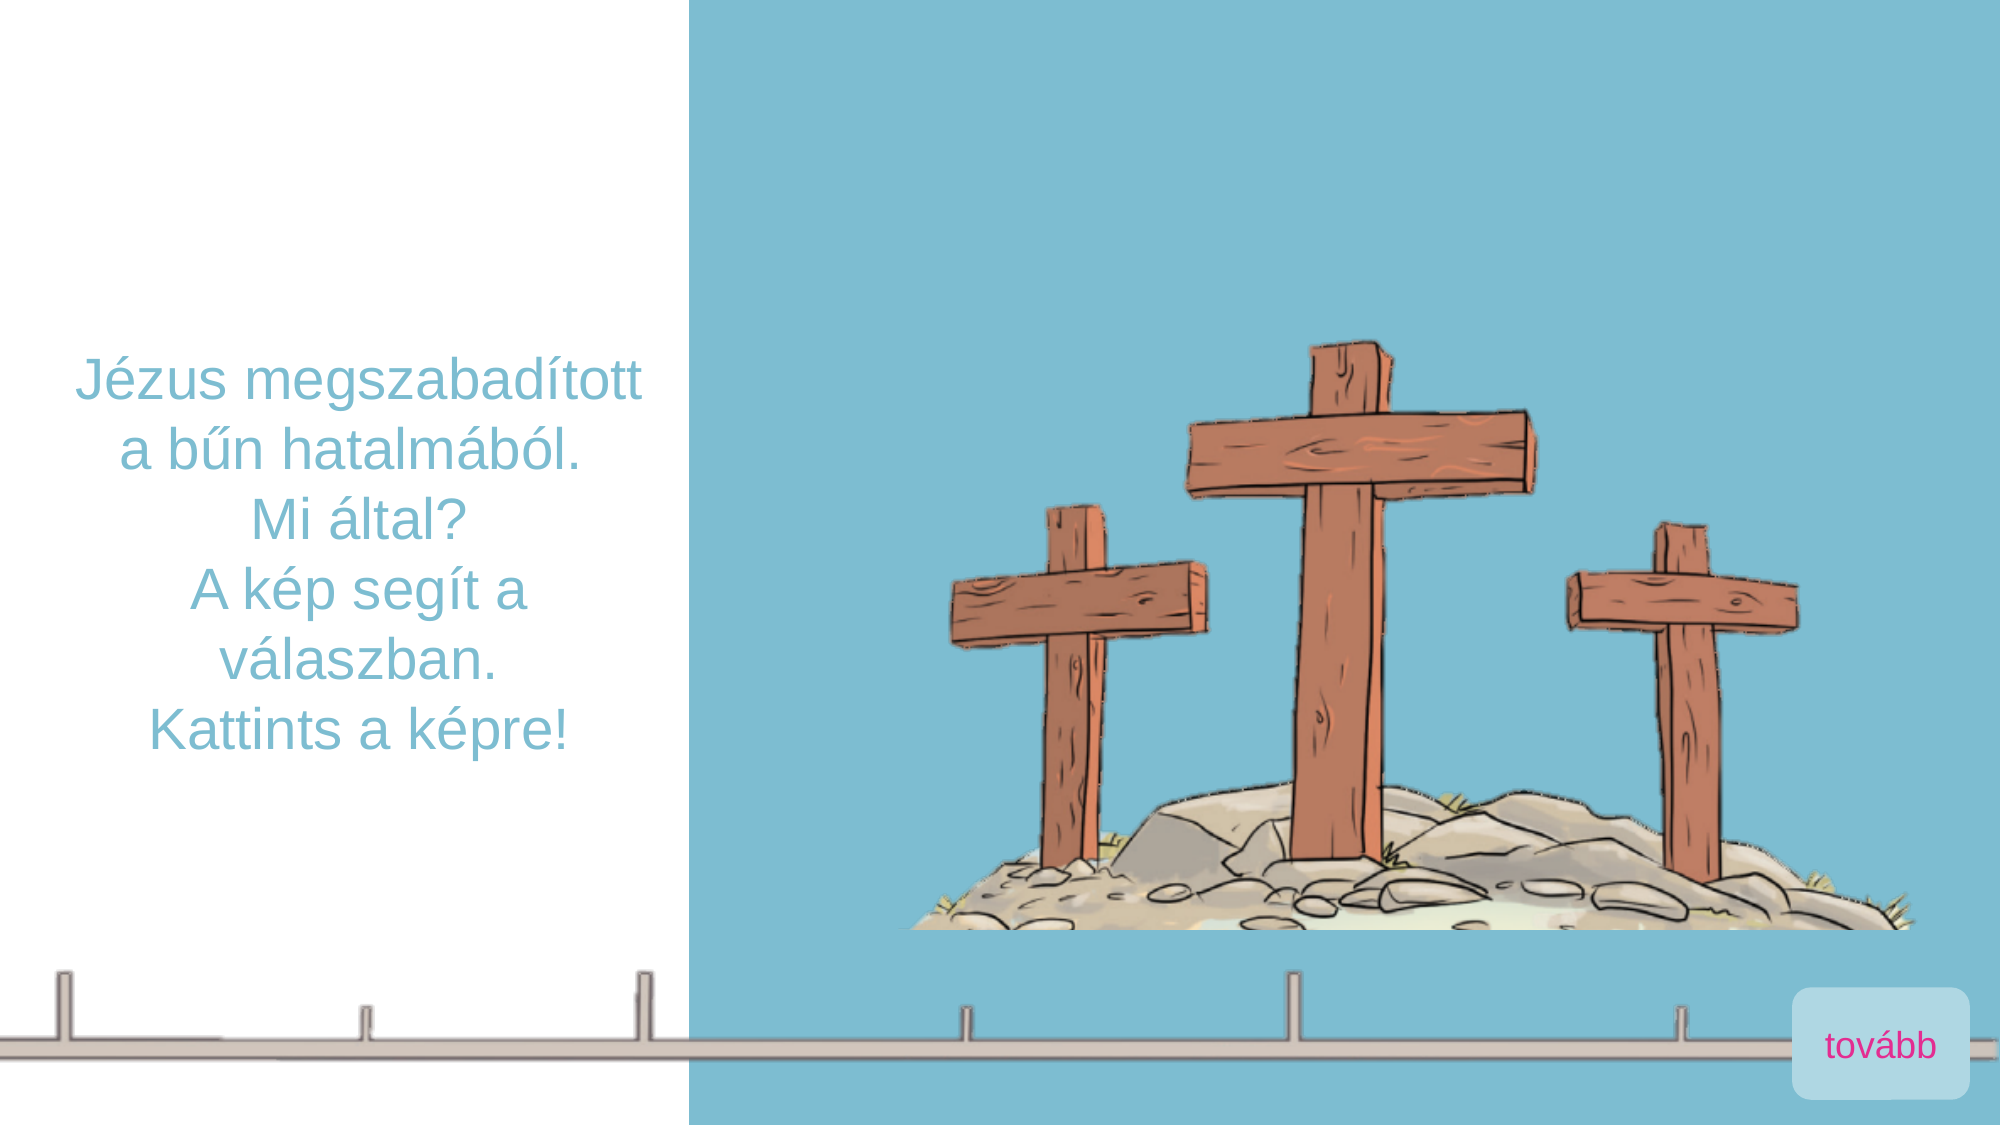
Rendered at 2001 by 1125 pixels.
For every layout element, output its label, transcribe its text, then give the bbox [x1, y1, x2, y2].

text_box [688, 0, 2000, 1125]
picture [0, 945, 1999, 1125]
text_box Jézus a kereszthalála által megszabadított a bűn hatalmából. [844, 68, 1905, 474]
picture [898, 309, 1970, 930]
text_box Jézus megszabadított a bűn hatalmából. Mi által? A kép segít a válaszban. Kattints a képre! [55, 141, 664, 945]
